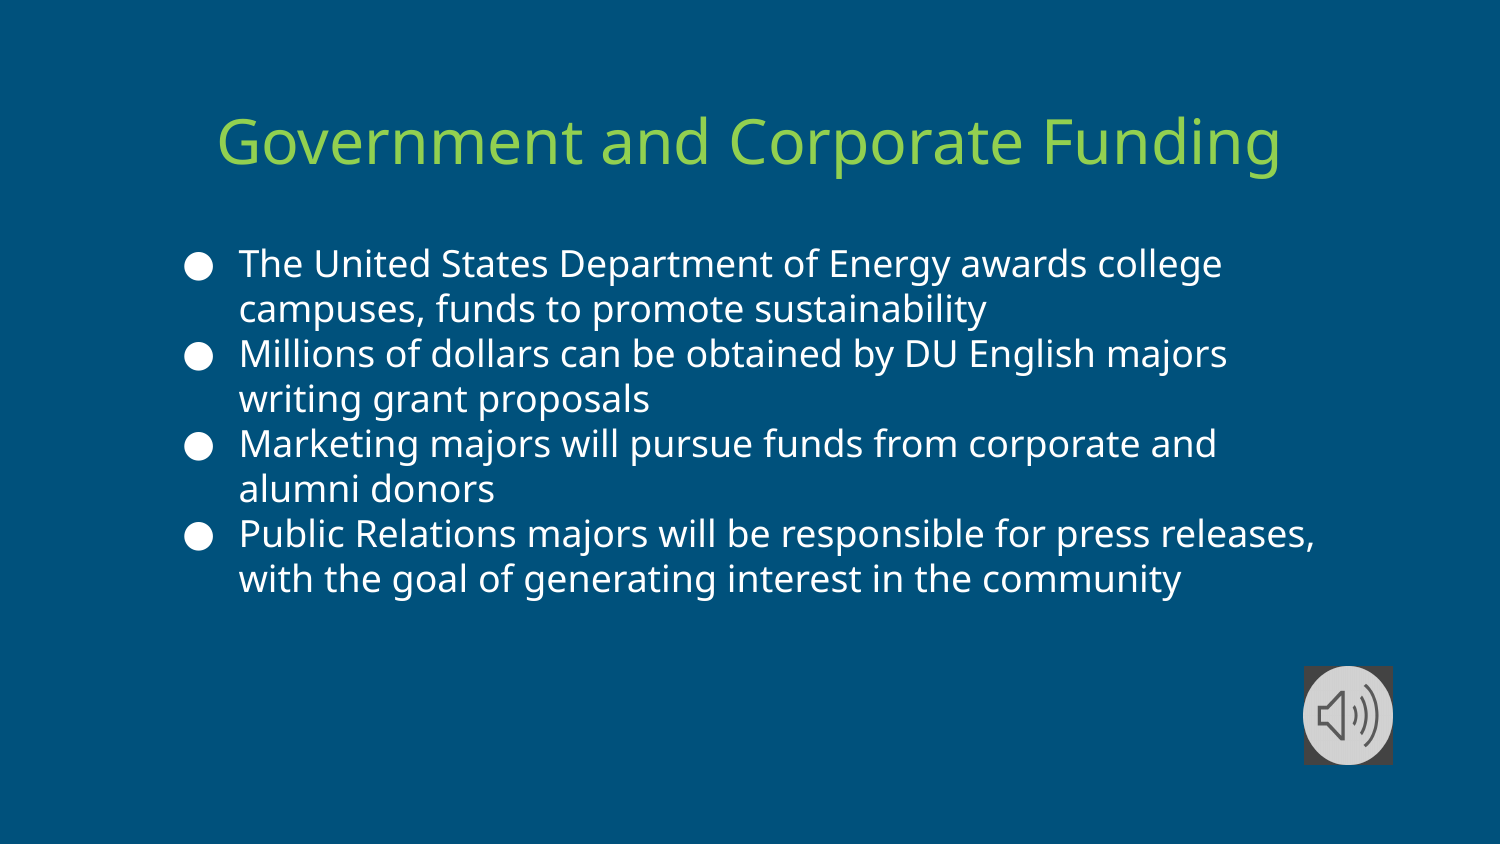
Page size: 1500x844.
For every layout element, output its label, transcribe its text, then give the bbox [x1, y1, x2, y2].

picture [1304, 667, 1392, 764]
title Government and Corporate Funding [63, 79, 1437, 192]
text_box The United States Department of Energy awards college campuses, funds to promote sustainability Millions of dollars can be obtained by DU English majors writing grant proposals Marketing majors will pursue funds from corporate and alumni donors Public Relations majors will be responsible for press releases, with the goal of generating interest in the community [148, 224, 1353, 793]
